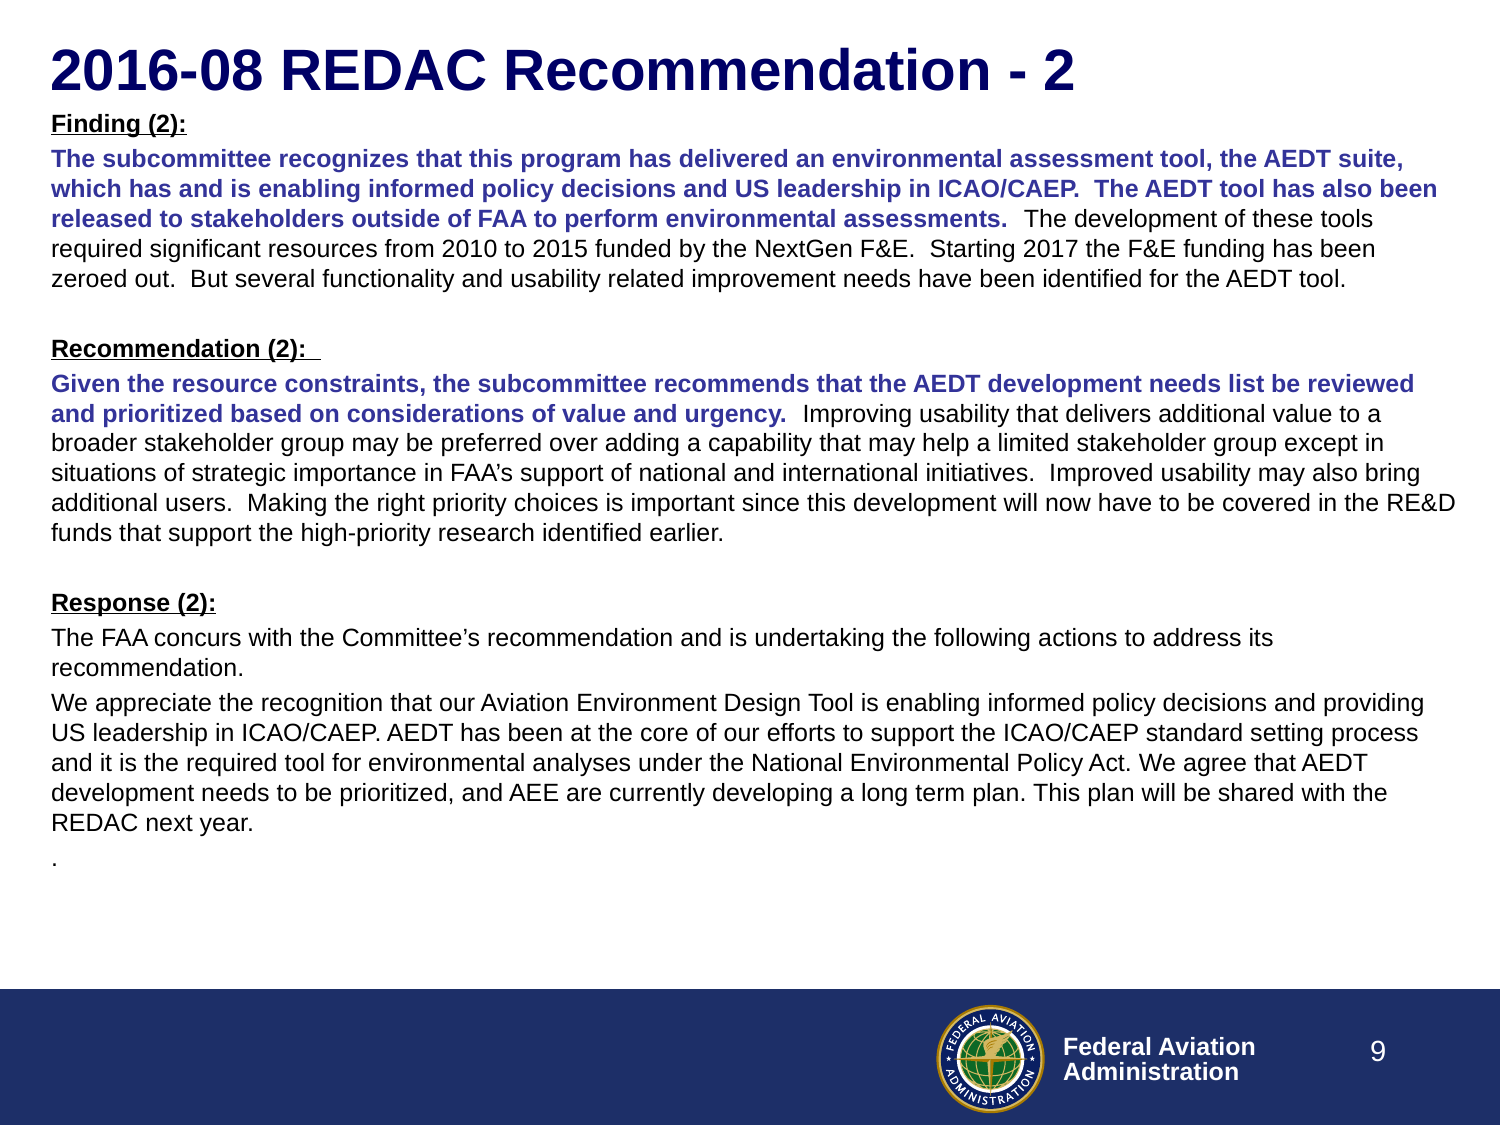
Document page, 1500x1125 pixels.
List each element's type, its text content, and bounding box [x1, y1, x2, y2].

list Finding (2): The subcommittee recognizes that this program has delivered an environmental assessment tool, the AEDT suite, which has and is enabling informed policy decisions and US leadership in ICAO/CAEP. The AEDT tool has also been released to stakeholders outside of FAA to perform environmental assessments. The development of these tools required significant resources from 2010 to 2015 funded by the NextGen F&E. Starting 2017 the F&E funding has been zeroed out. But several functionality and usability related improvement needs have been identified for the AEDT tool. Recommendation (2): Given the resource constraints, the subcommittee recommends that the AEDT development needs list be reviewed and prioritized based on considerations of value and urgency. Improving usability that delivers additional value to a broader stakeholder group may be preferred over adding a capability that may help a limited stakeholder group except in situations of strategic importance in FAA’s support of national and international initiatives. Improved usability may also bring additional users. Making the right priority choices is important since this development will now have to be covered in the RE&D funds that support the high-priority research identified earlier. Response (2): The FAA concurs with the Committee’s recommendation and is undertaking the following actions to address its recommendation. We appreciate the recognition that our Aviation Environment Design Tool is enabling informed policy decisions and providing US leadership in ICAO/CAEP. AEDT has been at the core of our efforts to support the ICAO/CAEP standard setting process and it is the required tool for environmental analyses under the National Environmental Policy Act. We agree that AEDT development needs to be prioritized, and AEE are currently developing a long term plan. This plan will be shared with the REDAC next year. . [36, 99, 1476, 926]
title 2016-08 REDAC Recommendation - 2 [34, 17, 1482, 118]
slide_number 9 [1088, 1025, 1402, 1100]
